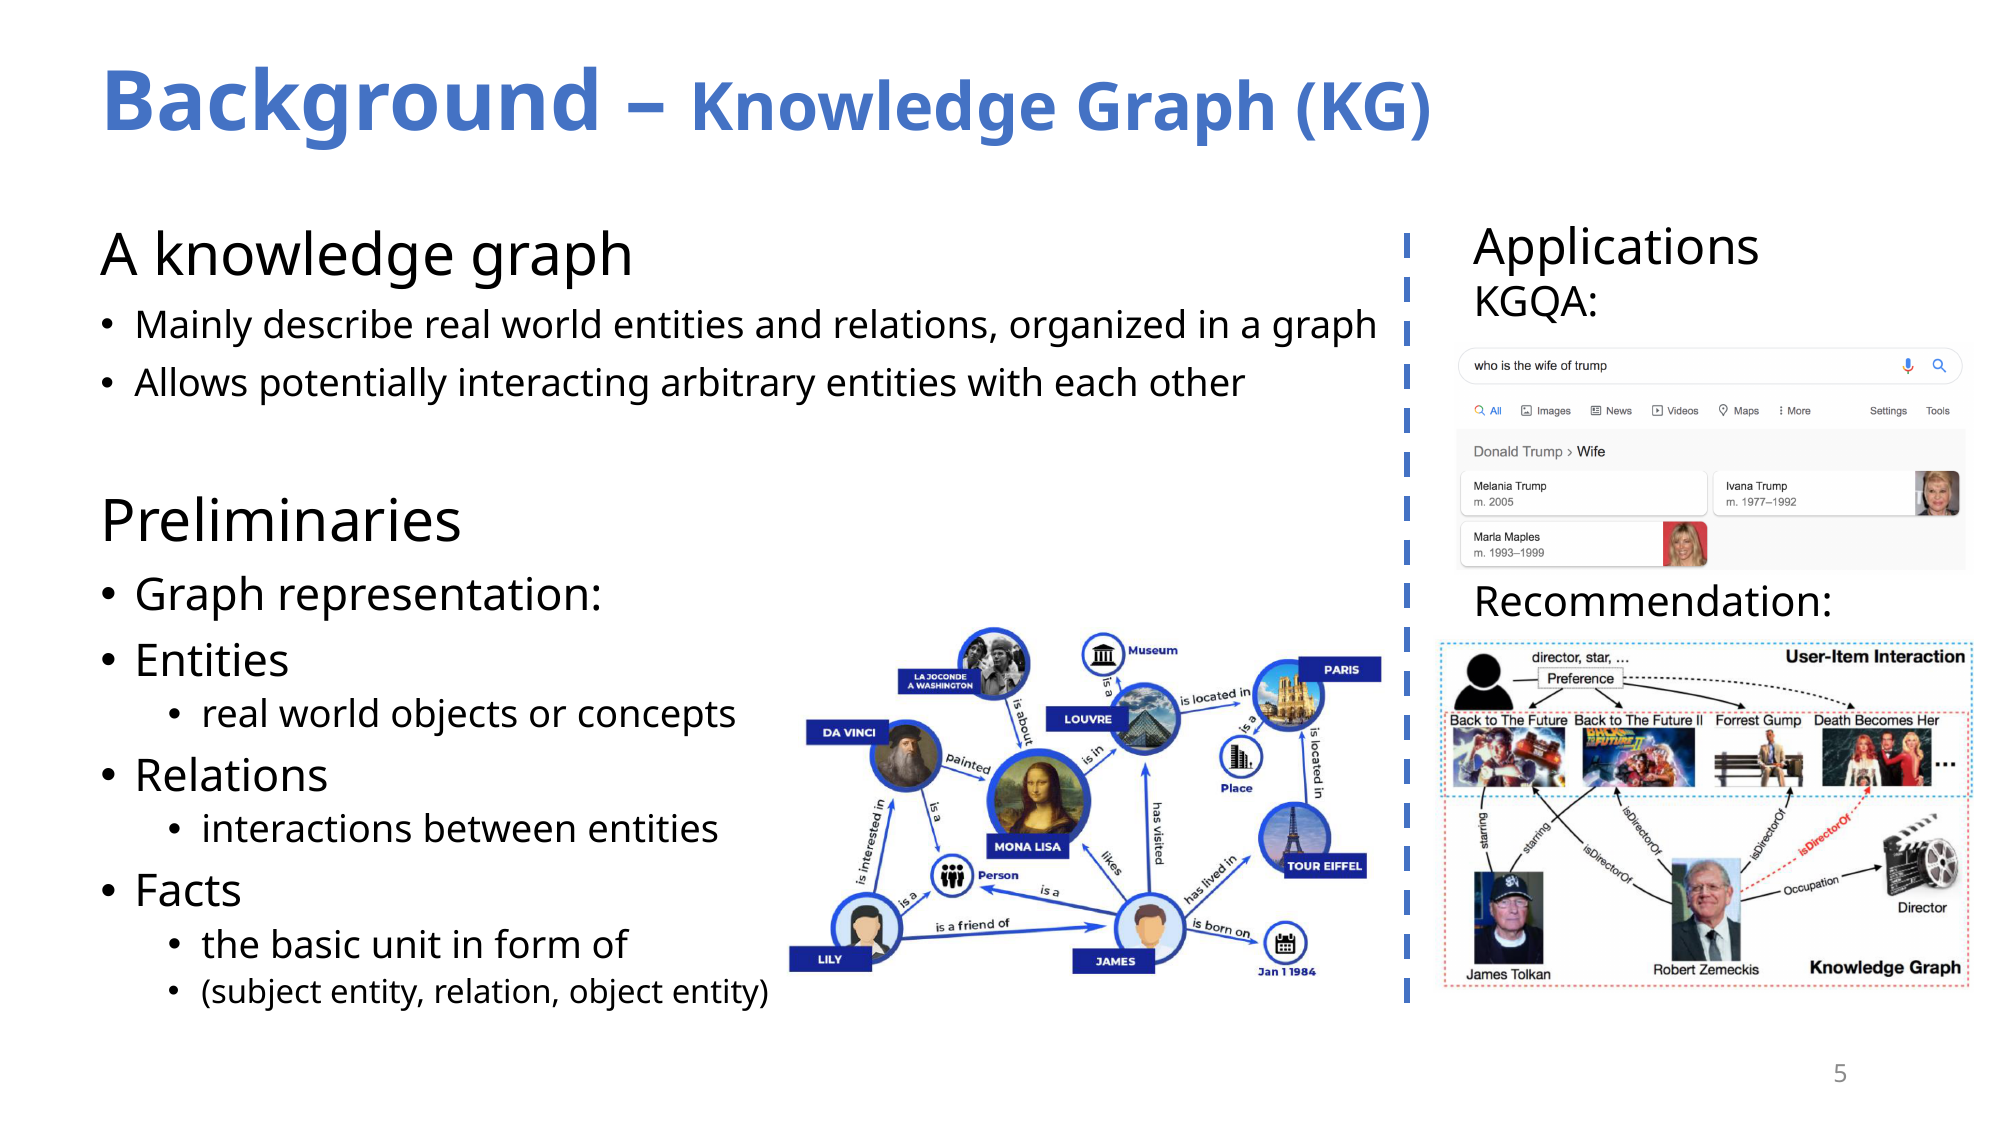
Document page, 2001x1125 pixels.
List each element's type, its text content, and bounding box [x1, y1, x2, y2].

text_box Applications KGQA: Recommendation: [1458, 575, 1915, 635]
title Background – Knowledge Graph (KG) [85, 0, 1639, 208]
text_box Applications KGQA: Recommendation: [1458, 207, 1915, 342]
picture [1433, 635, 1974, 993]
picture [1453, 342, 1974, 575]
slide_number 5 [1412, 1044, 1863, 1105]
picture [1408, 612, 1414, 993]
picture [781, 612, 1407, 993]
